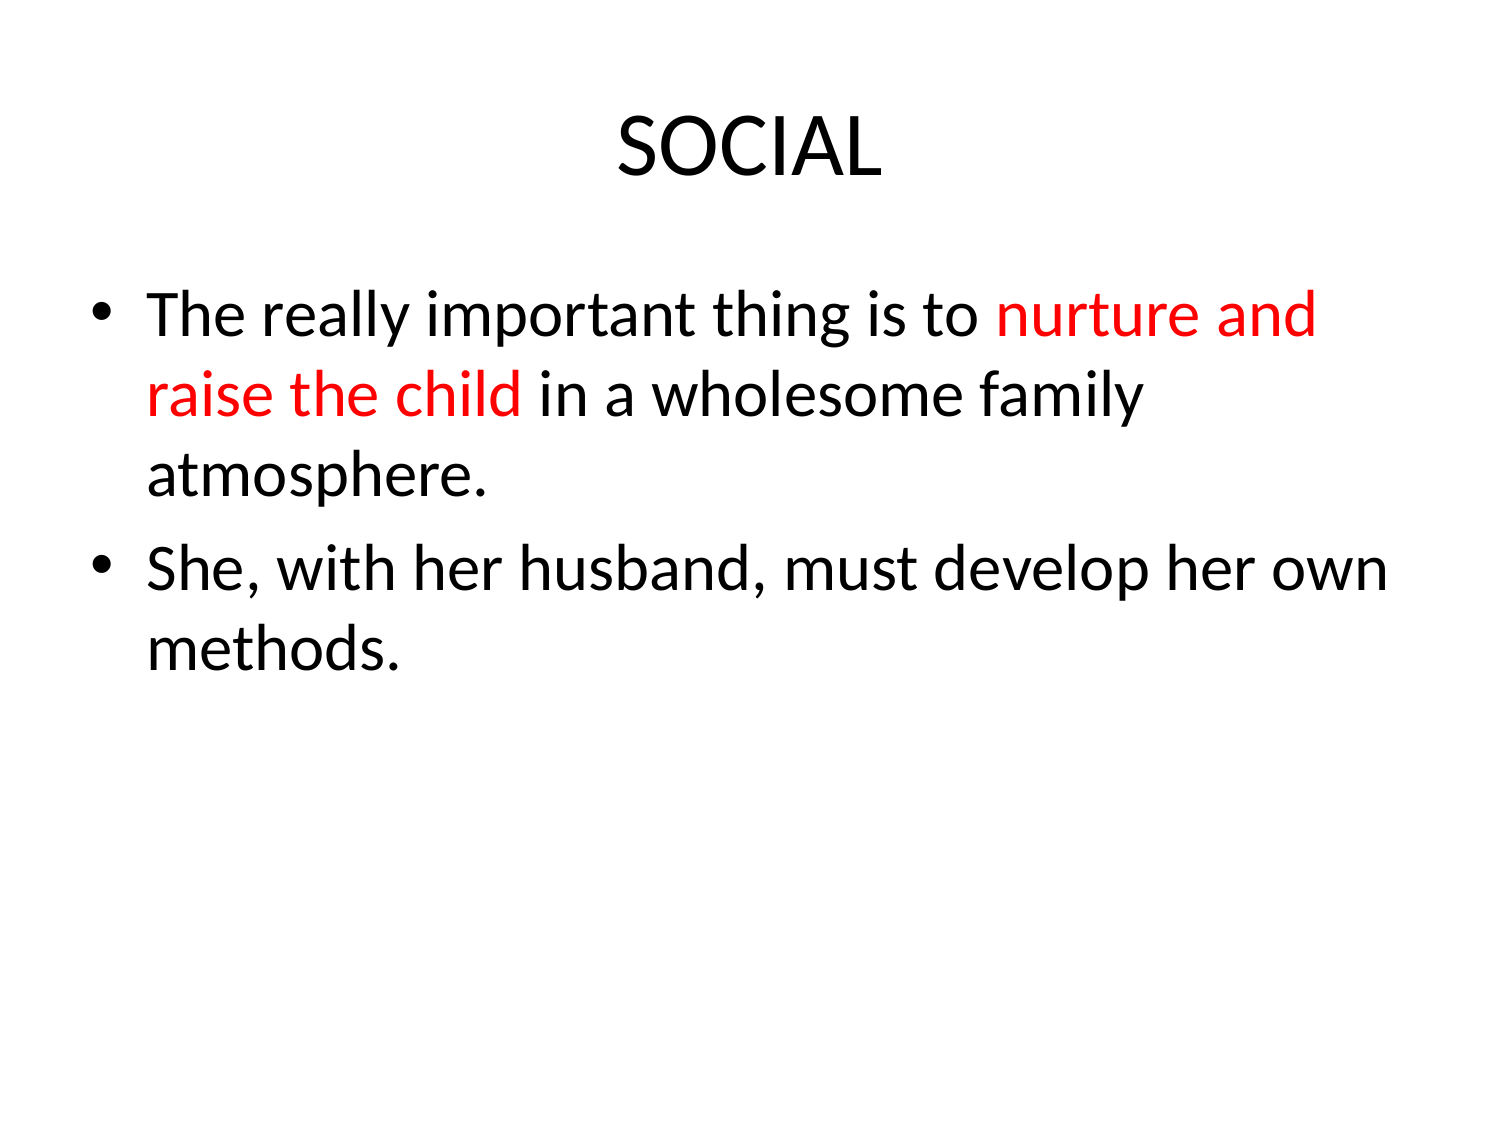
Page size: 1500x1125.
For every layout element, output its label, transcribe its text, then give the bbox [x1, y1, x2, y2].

title SOCIAL [75, 45, 1425, 233]
list The really important thing is to nurture and raise the child in a wholesome family atmosphere. She, with her husband, must develop her own methods. [75, 262, 1425, 1005]
